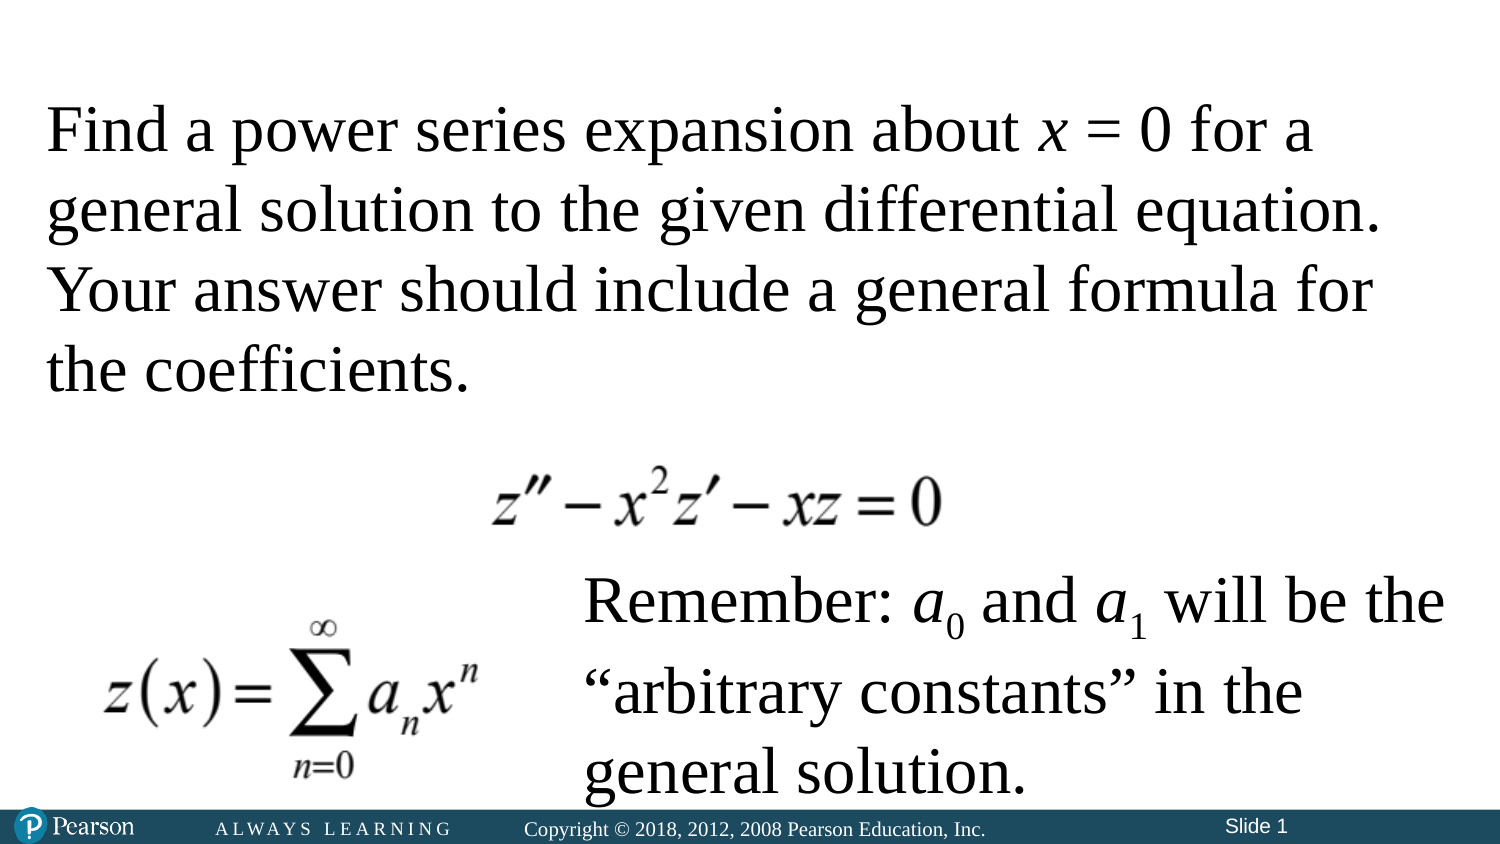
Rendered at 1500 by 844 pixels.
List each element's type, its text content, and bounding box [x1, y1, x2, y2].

text_box Remember: a0 and a1 will be the “arbitrary constants” in the general solution. [568, 548, 1482, 806]
picture [14, 807, 134, 844]
title Find a power series expansion about x = 0 for a general solution to the given differential equation. Your answer should include a general formula for the coefficients. [31, 77, 1476, 376]
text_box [100, 599, 487, 780]
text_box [489, 453, 945, 527]
